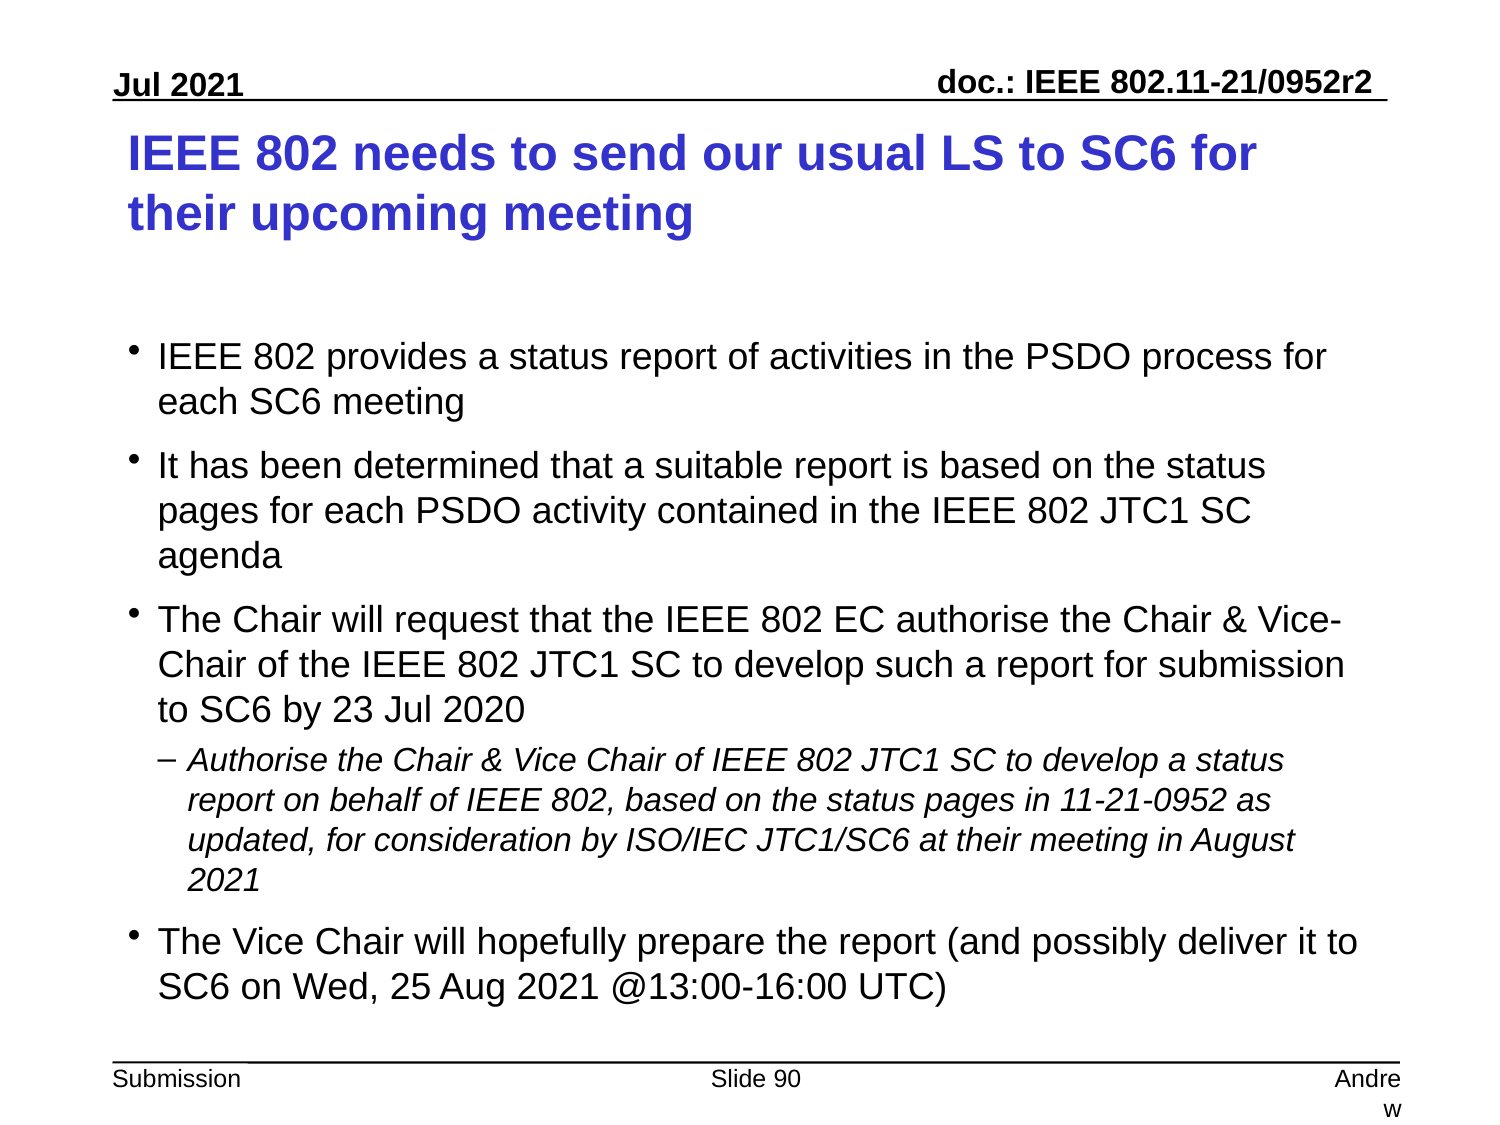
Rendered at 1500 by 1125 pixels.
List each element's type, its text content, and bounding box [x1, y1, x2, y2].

footer Andrew Myles, Cisco [1320, 1061, 1402, 1093]
title IEEE 802 needs to send our usual LS to SC6 for their upcoming meeting [112, 112, 1388, 288]
slide_number Slide 90 [709, 1061, 803, 1093]
list IEEE 802 provides a status report of activities in the PSDO process for each SC6 meeting It has been determined that a suitable report is based on the status pages for each PSDO activity contained in the IEEE 802 JTC1 SC agenda The Chair will request that the IEEE 802 EC authorise the Chair & Vice-Chair of the IEEE 802 JTC1 SC to develop such a report for submission to SC6 by 23 Jul 2020 Authorise the Chair & Vice Chair of IEEE 802 JTC1 SC to develop a status report on behalf of IEEE 802, based on the status pages in 11-21-0952 as updated, for consideration by ISO/IEC JTC1/SC6 at their meeting in August 2021 The Vice Chair will hopefully prepare the report (and possibly deliver it to SC6 on Wed, 25 Aug 2021 @13:00-16:00 UTC) [112, 324, 1388, 1000]
